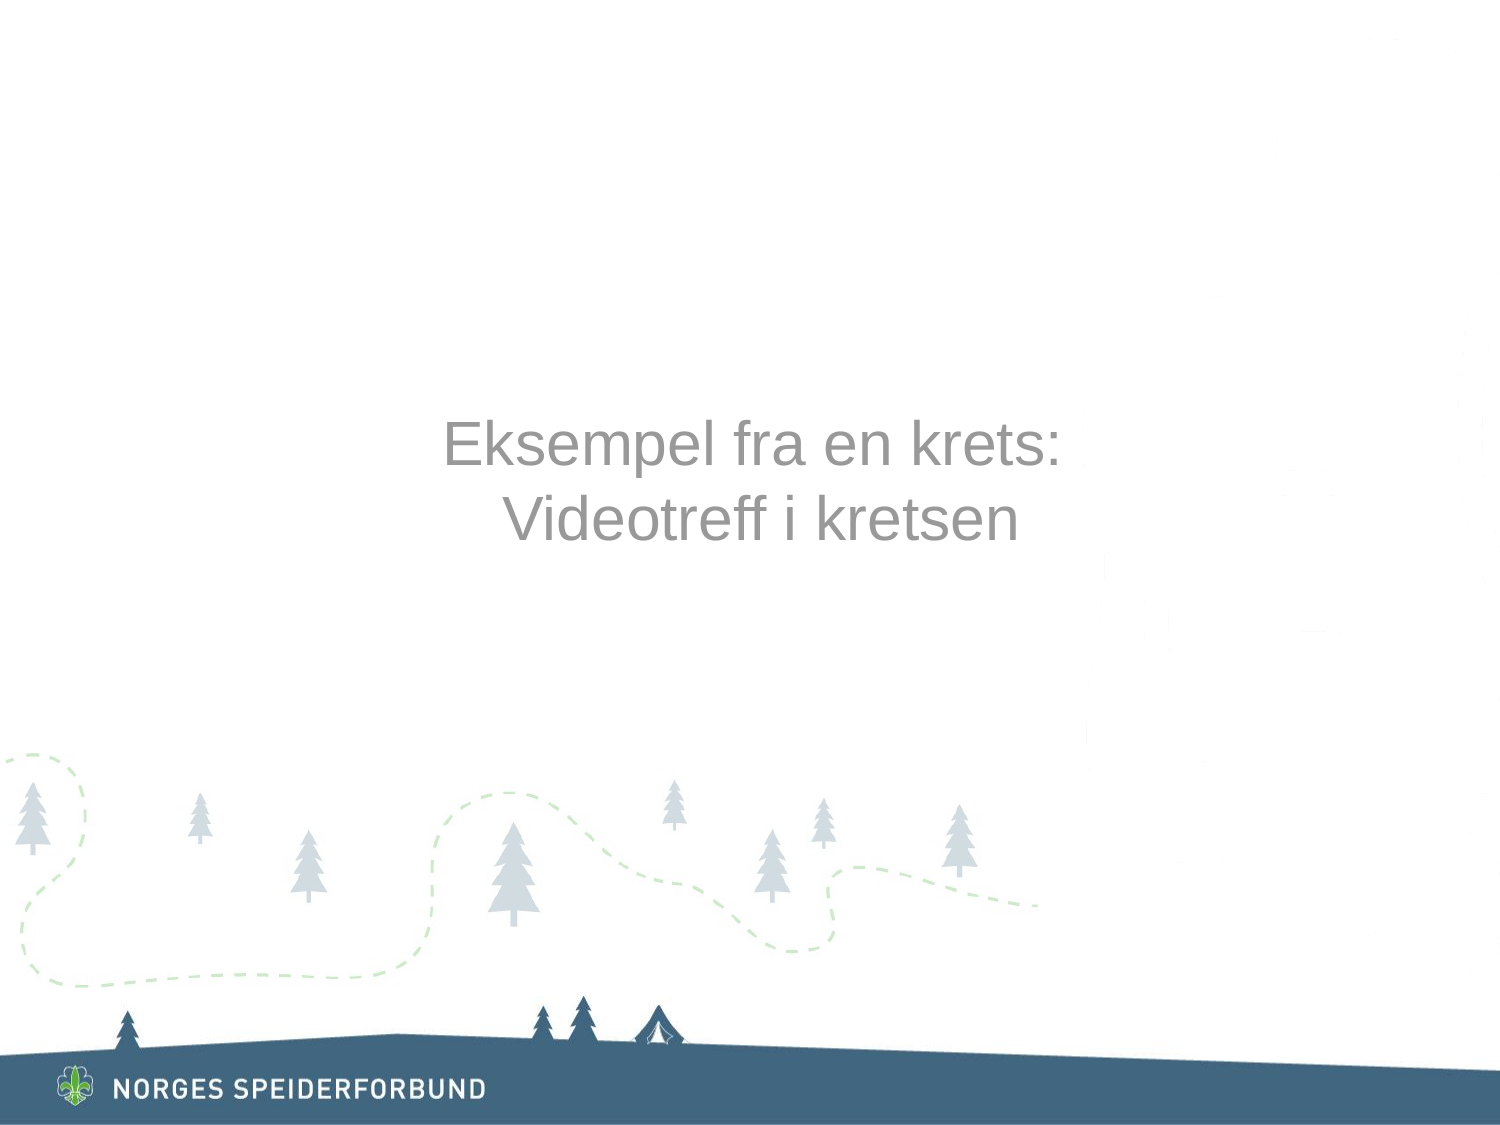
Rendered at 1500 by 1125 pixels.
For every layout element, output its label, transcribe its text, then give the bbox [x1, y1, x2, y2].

text_box [0, 690, 1083, 992]
list Eksempel fra en krets: Videotreff i kretsen [229, 395, 1238, 741]
picture [0, 0, 1500, 1125]
